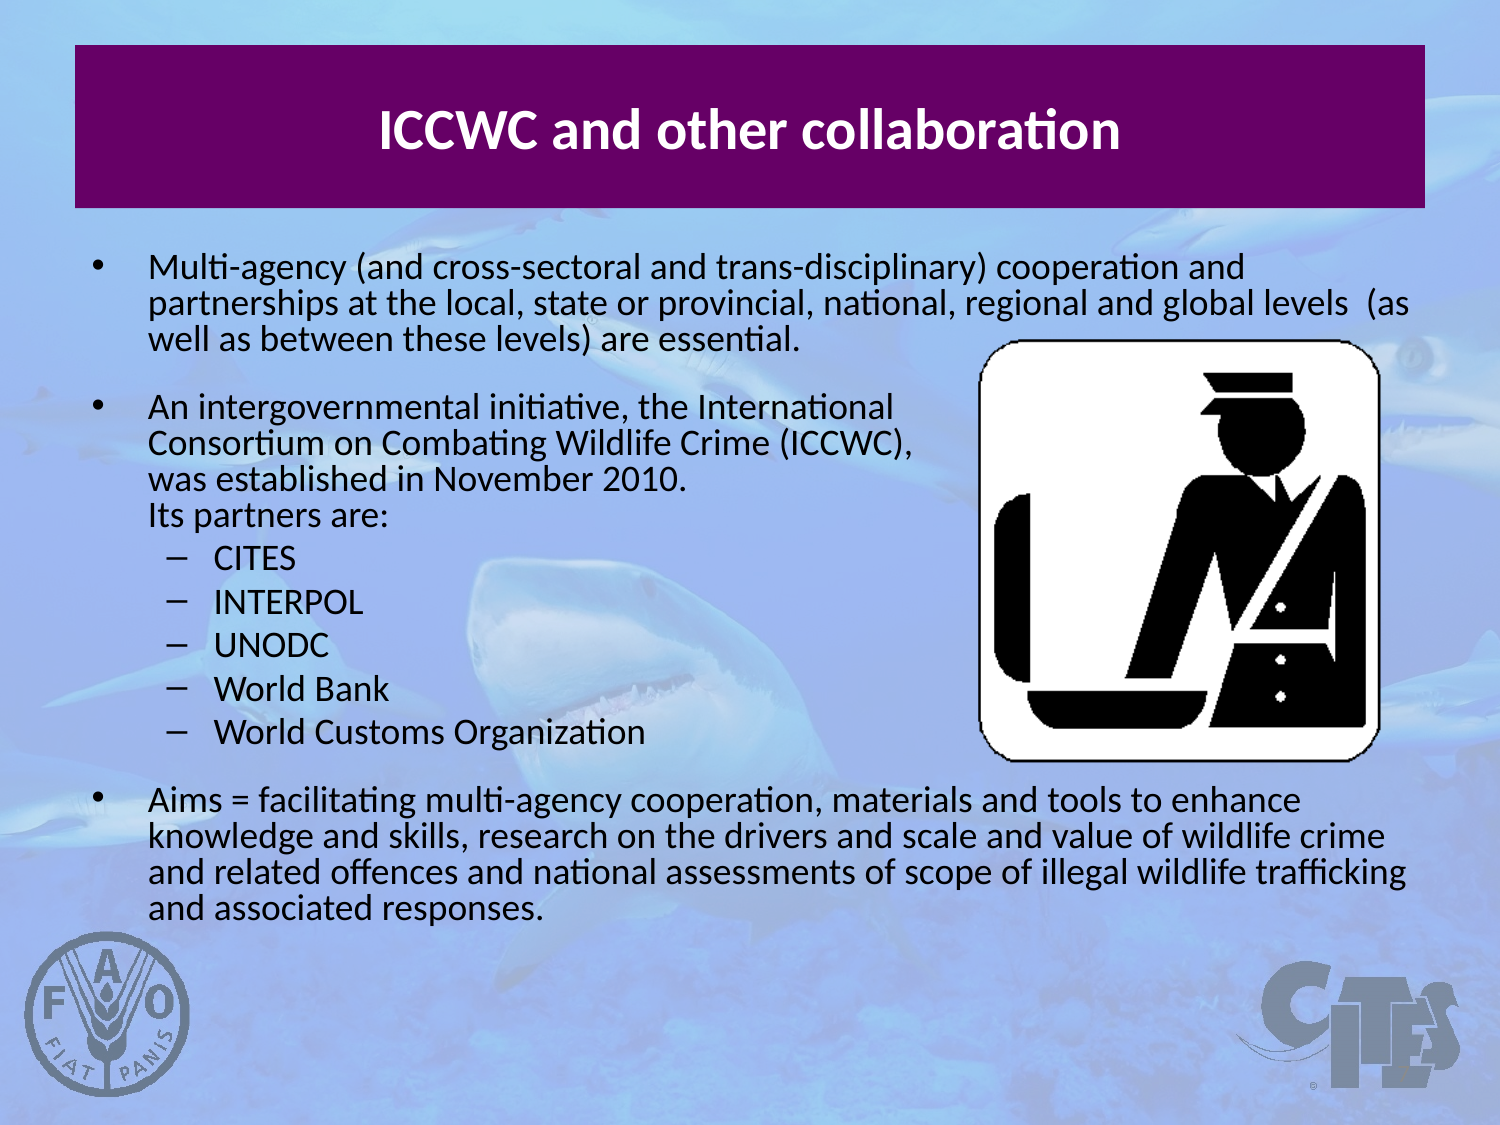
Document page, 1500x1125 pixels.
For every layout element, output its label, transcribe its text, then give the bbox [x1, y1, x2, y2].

picture [977, 337, 1383, 764]
slide_number 7 [1074, 1042, 1425, 1103]
list Multi-agency (and cross-sectoral and trans-disciplinary) cooperation and partnerships at the local, state or provincial, national, regional and global levels (as well as between these levels) are essential. An intergovernmental initiative, the International Consortium on Combating Wildlife Crime (ICCWC), was established in November 2010. Its partners are: CITES INTERPOL UNODC World Bank World Customs Organization Aims = facilitating multi-agency cooperation, materials and tools to enhance knowledge and skills, research on the drivers and scale and value of wildlife crime and related offences and national assessments of scope of illegal wildlife trafficking and associated responses. [76, 243, 1427, 986]
title ICCWC and other collaboration [75, 45, 1425, 209]
